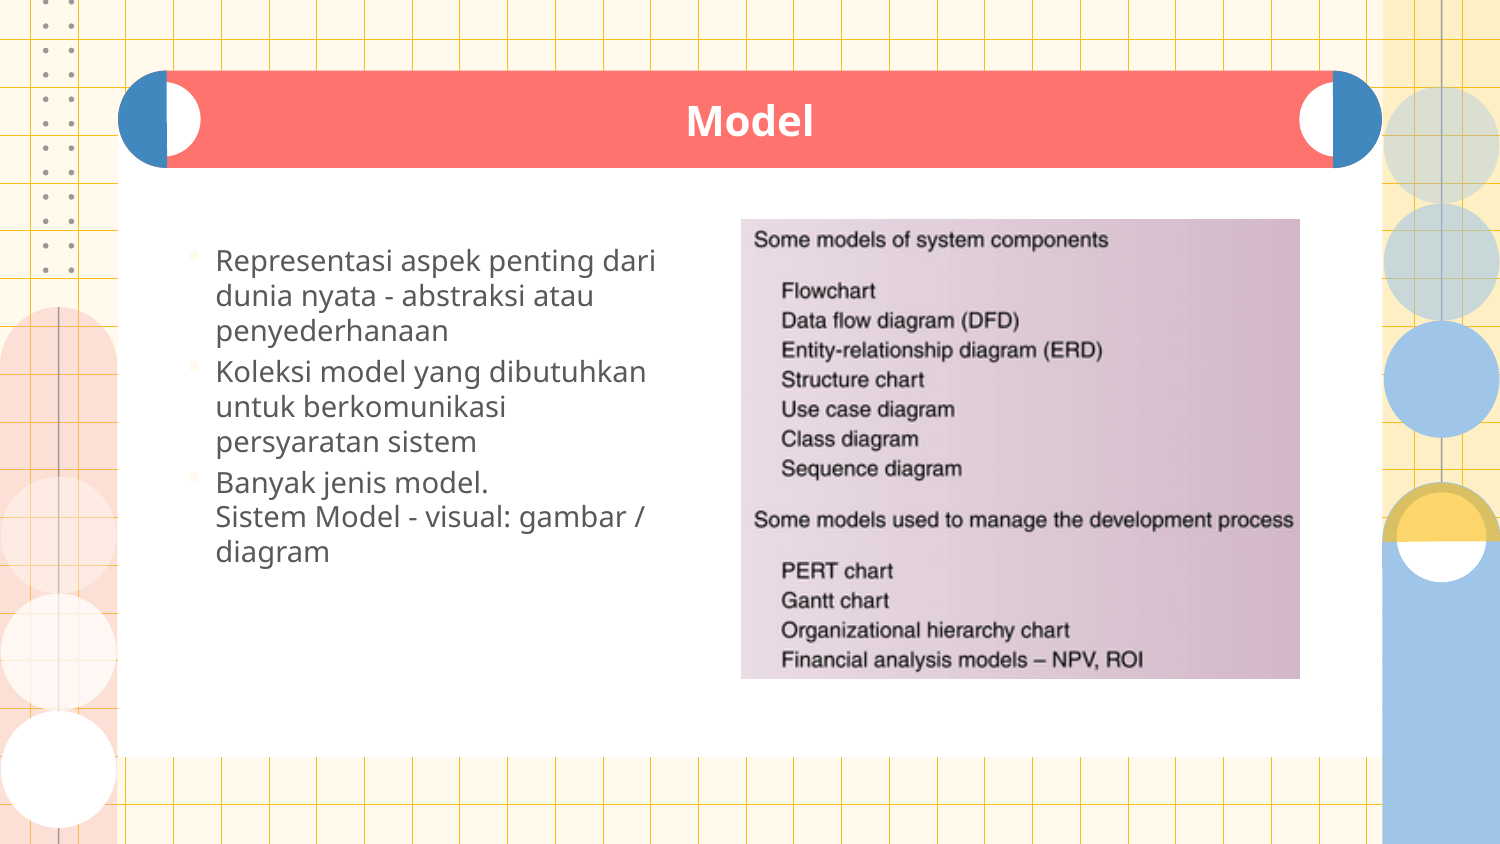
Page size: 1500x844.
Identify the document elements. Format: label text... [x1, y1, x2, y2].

text_box Representasi aspek penting dari dunia nyata - abstraksi atau penyederhanaan Koleksi model yang dibutuhkan untuk berkomunikasi persyaratan sistem Banyak jenis model. Sistem Model - visual: gambar / diagram [172, 235, 684, 770]
title Model [200, 88, 1300, 151]
picture [741, 218, 1300, 679]
